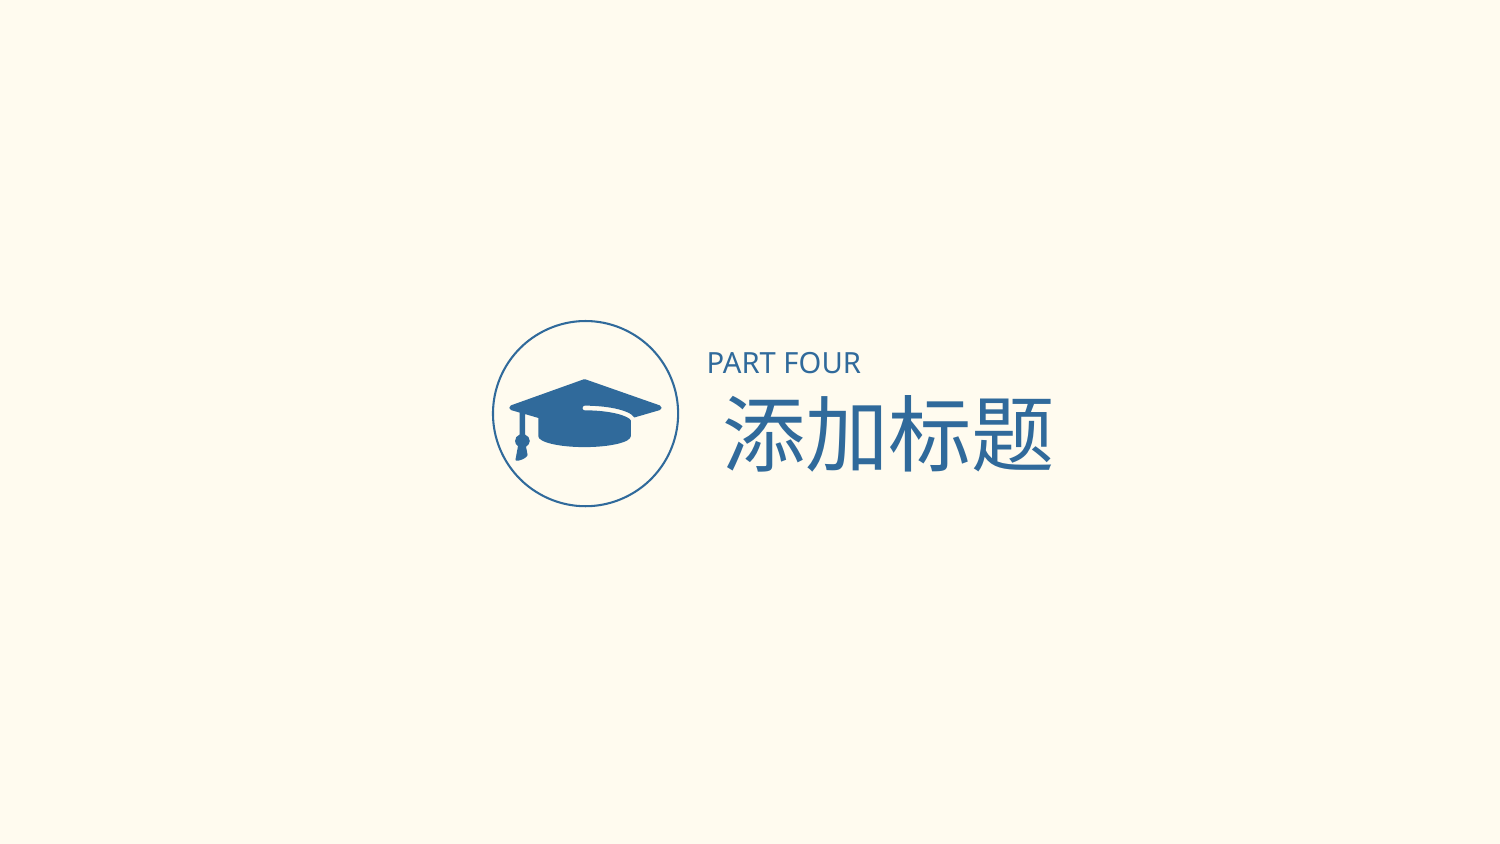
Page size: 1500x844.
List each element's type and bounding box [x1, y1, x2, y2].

text_box [492, 321, 679, 507]
text_box [643, 336, 1134, 491]
